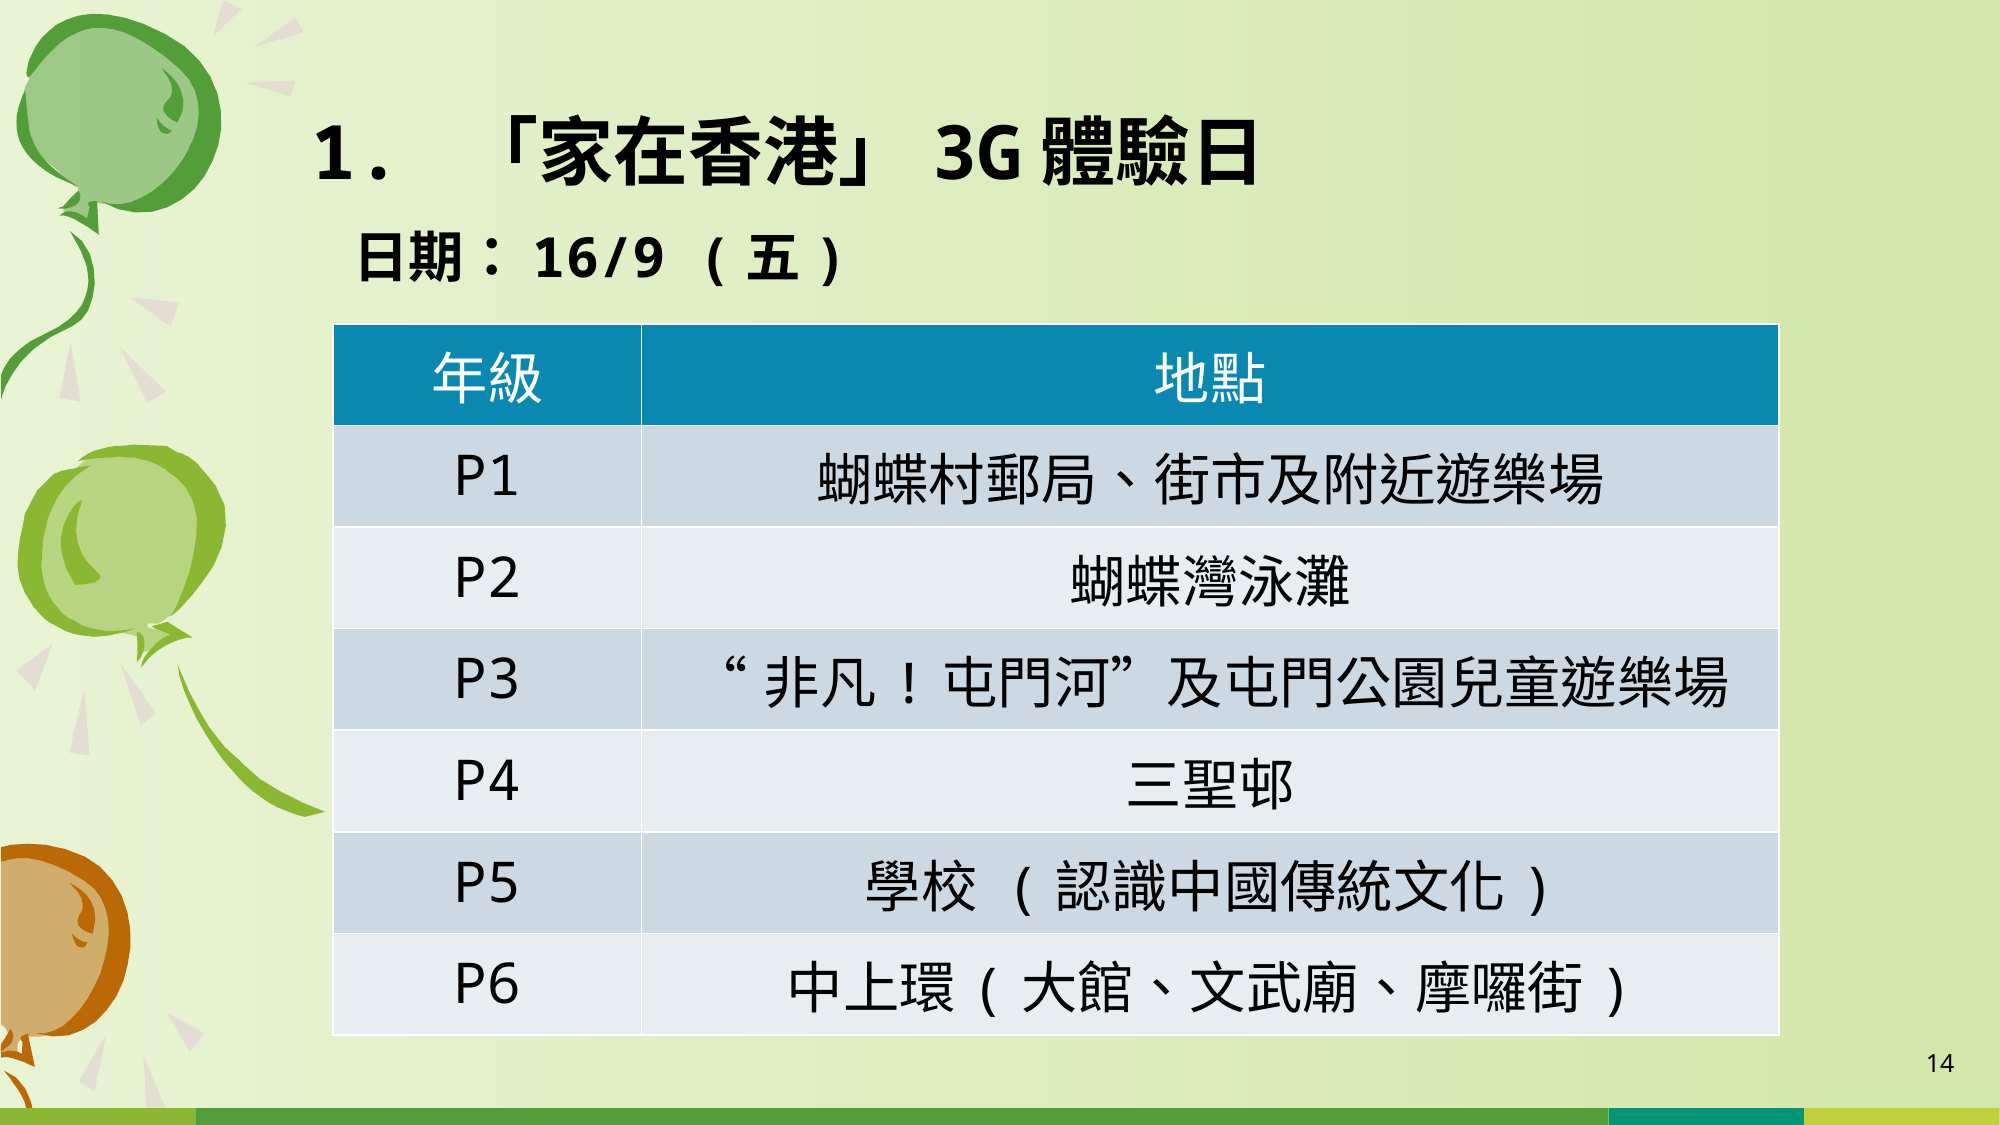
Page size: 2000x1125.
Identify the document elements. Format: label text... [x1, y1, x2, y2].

title 1. 「家在香港」3G體驗日 [291, 65, 1822, 216]
table_cell P2 [334, 528, 641, 628]
table_cell P5 [334, 833, 641, 933]
table_cell 學校 (認識中國傳統文化) [642, 833, 1778, 933]
table_cell 中上環(大館、文武廟、摩囉街) [642, 934, 1778, 1034]
table_cell P1 [334, 426, 641, 526]
table_cell 蝴蝶村郵局、街市及附近遊樂場 [642, 426, 1778, 526]
table_cell 三聖邨 [642, 731, 1778, 831]
table_cell “非凡!屯門河”及屯門公園兒童遊樂場 [642, 629, 1778, 729]
slide_number 14 [1854, 1027, 1975, 1096]
table_cell 蝴蝶灣泳灘 [642, 528, 1778, 628]
table_header 年級 [334, 325, 641, 425]
table_cell P6 [334, 934, 641, 1034]
table_cell P3 [334, 629, 641, 729]
table_cell P4 [334, 731, 641, 831]
text_box 日期：16/9 (五) [333, 201, 1116, 323]
table_header 地點 [642, 325, 1778, 425]
